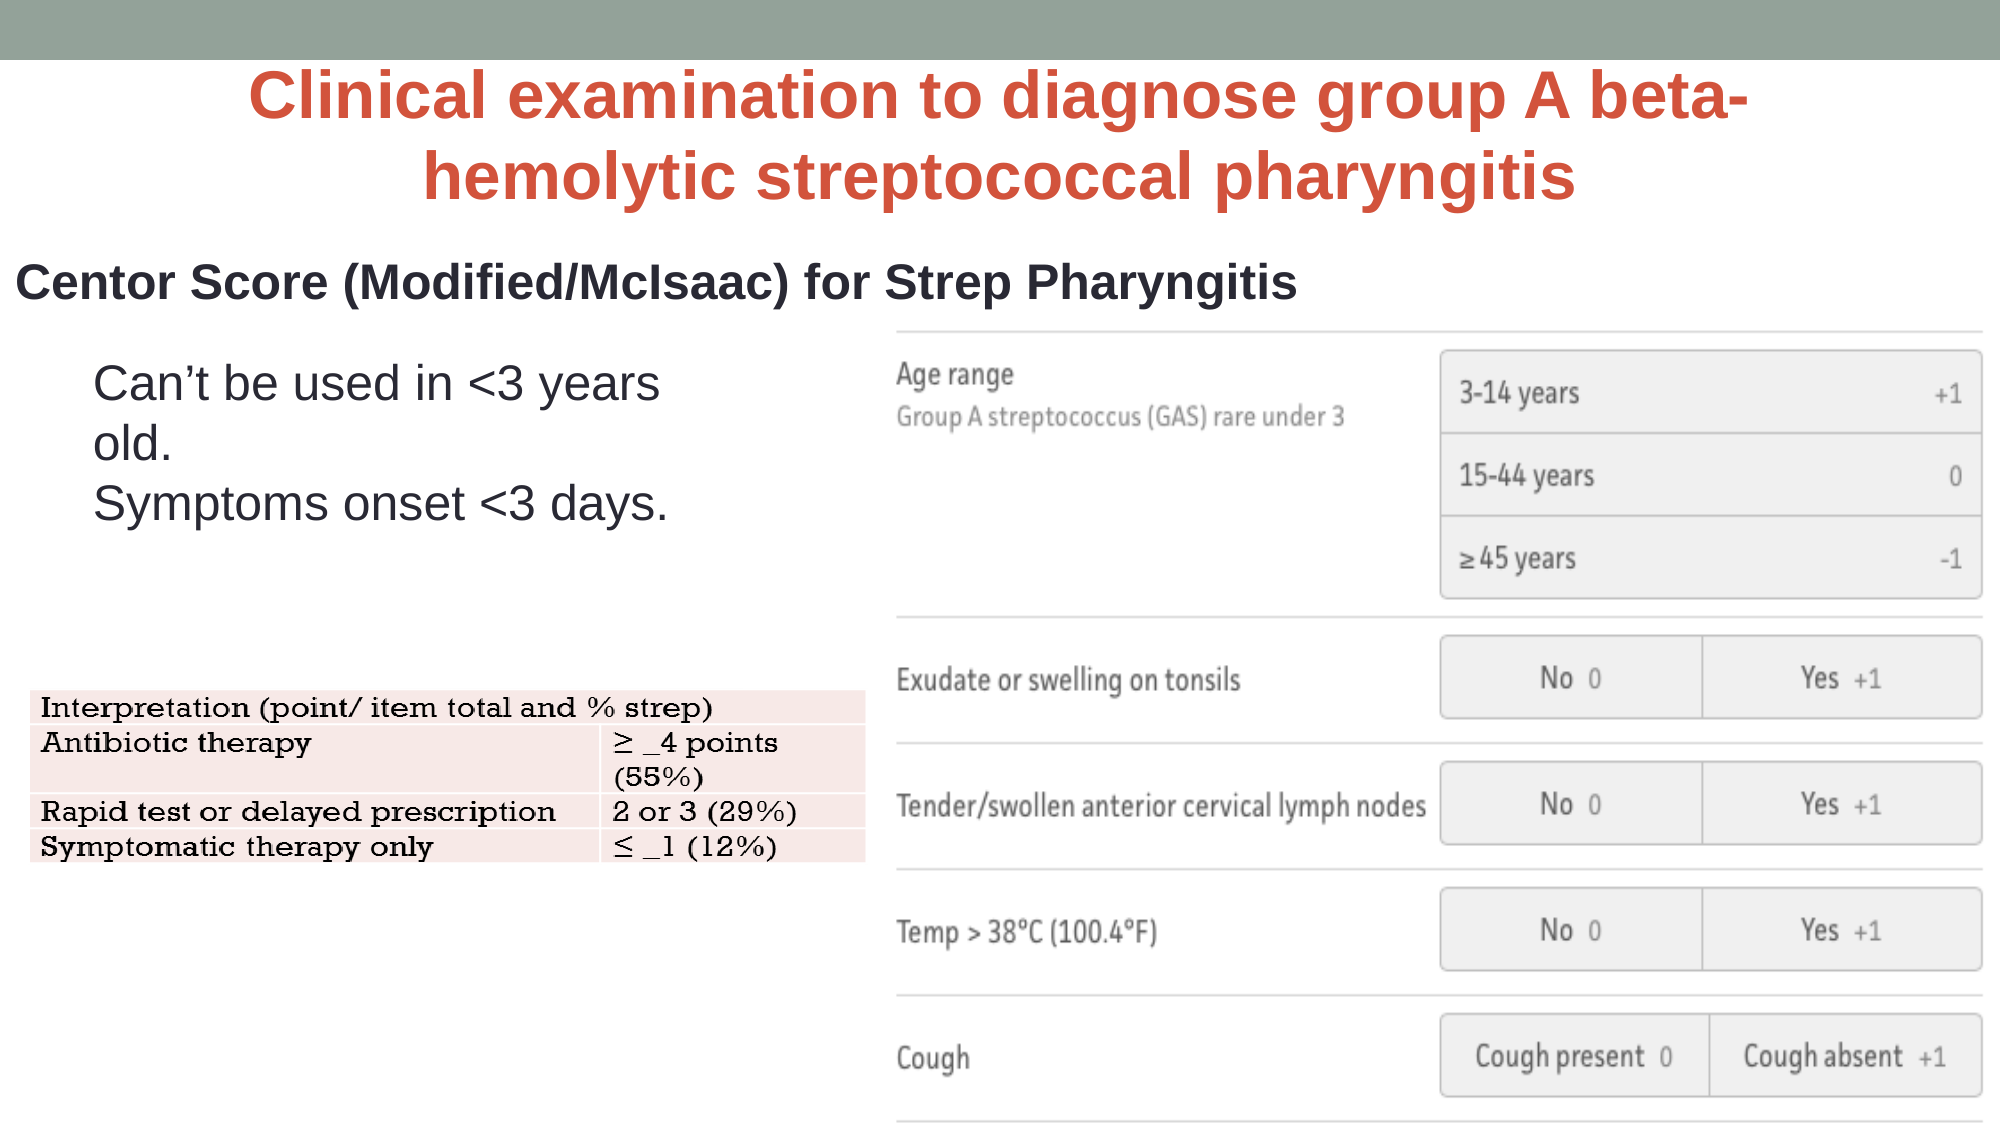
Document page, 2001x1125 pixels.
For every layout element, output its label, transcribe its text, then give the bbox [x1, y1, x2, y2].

title Clinical exam­ination to diagnose group A beta-hemolytic streptococcal pharyngitis [137, 59, 1863, 205]
list Centor Score (Modified/McIsaac) for Strep Pharyngitis [0, 241, 1863, 1125]
text_box Can’t be used in <3 years old. Symptoms onset <3 days. [77, 342, 745, 661]
picture [27, 681, 868, 880]
picture [895, 322, 1985, 1125]
